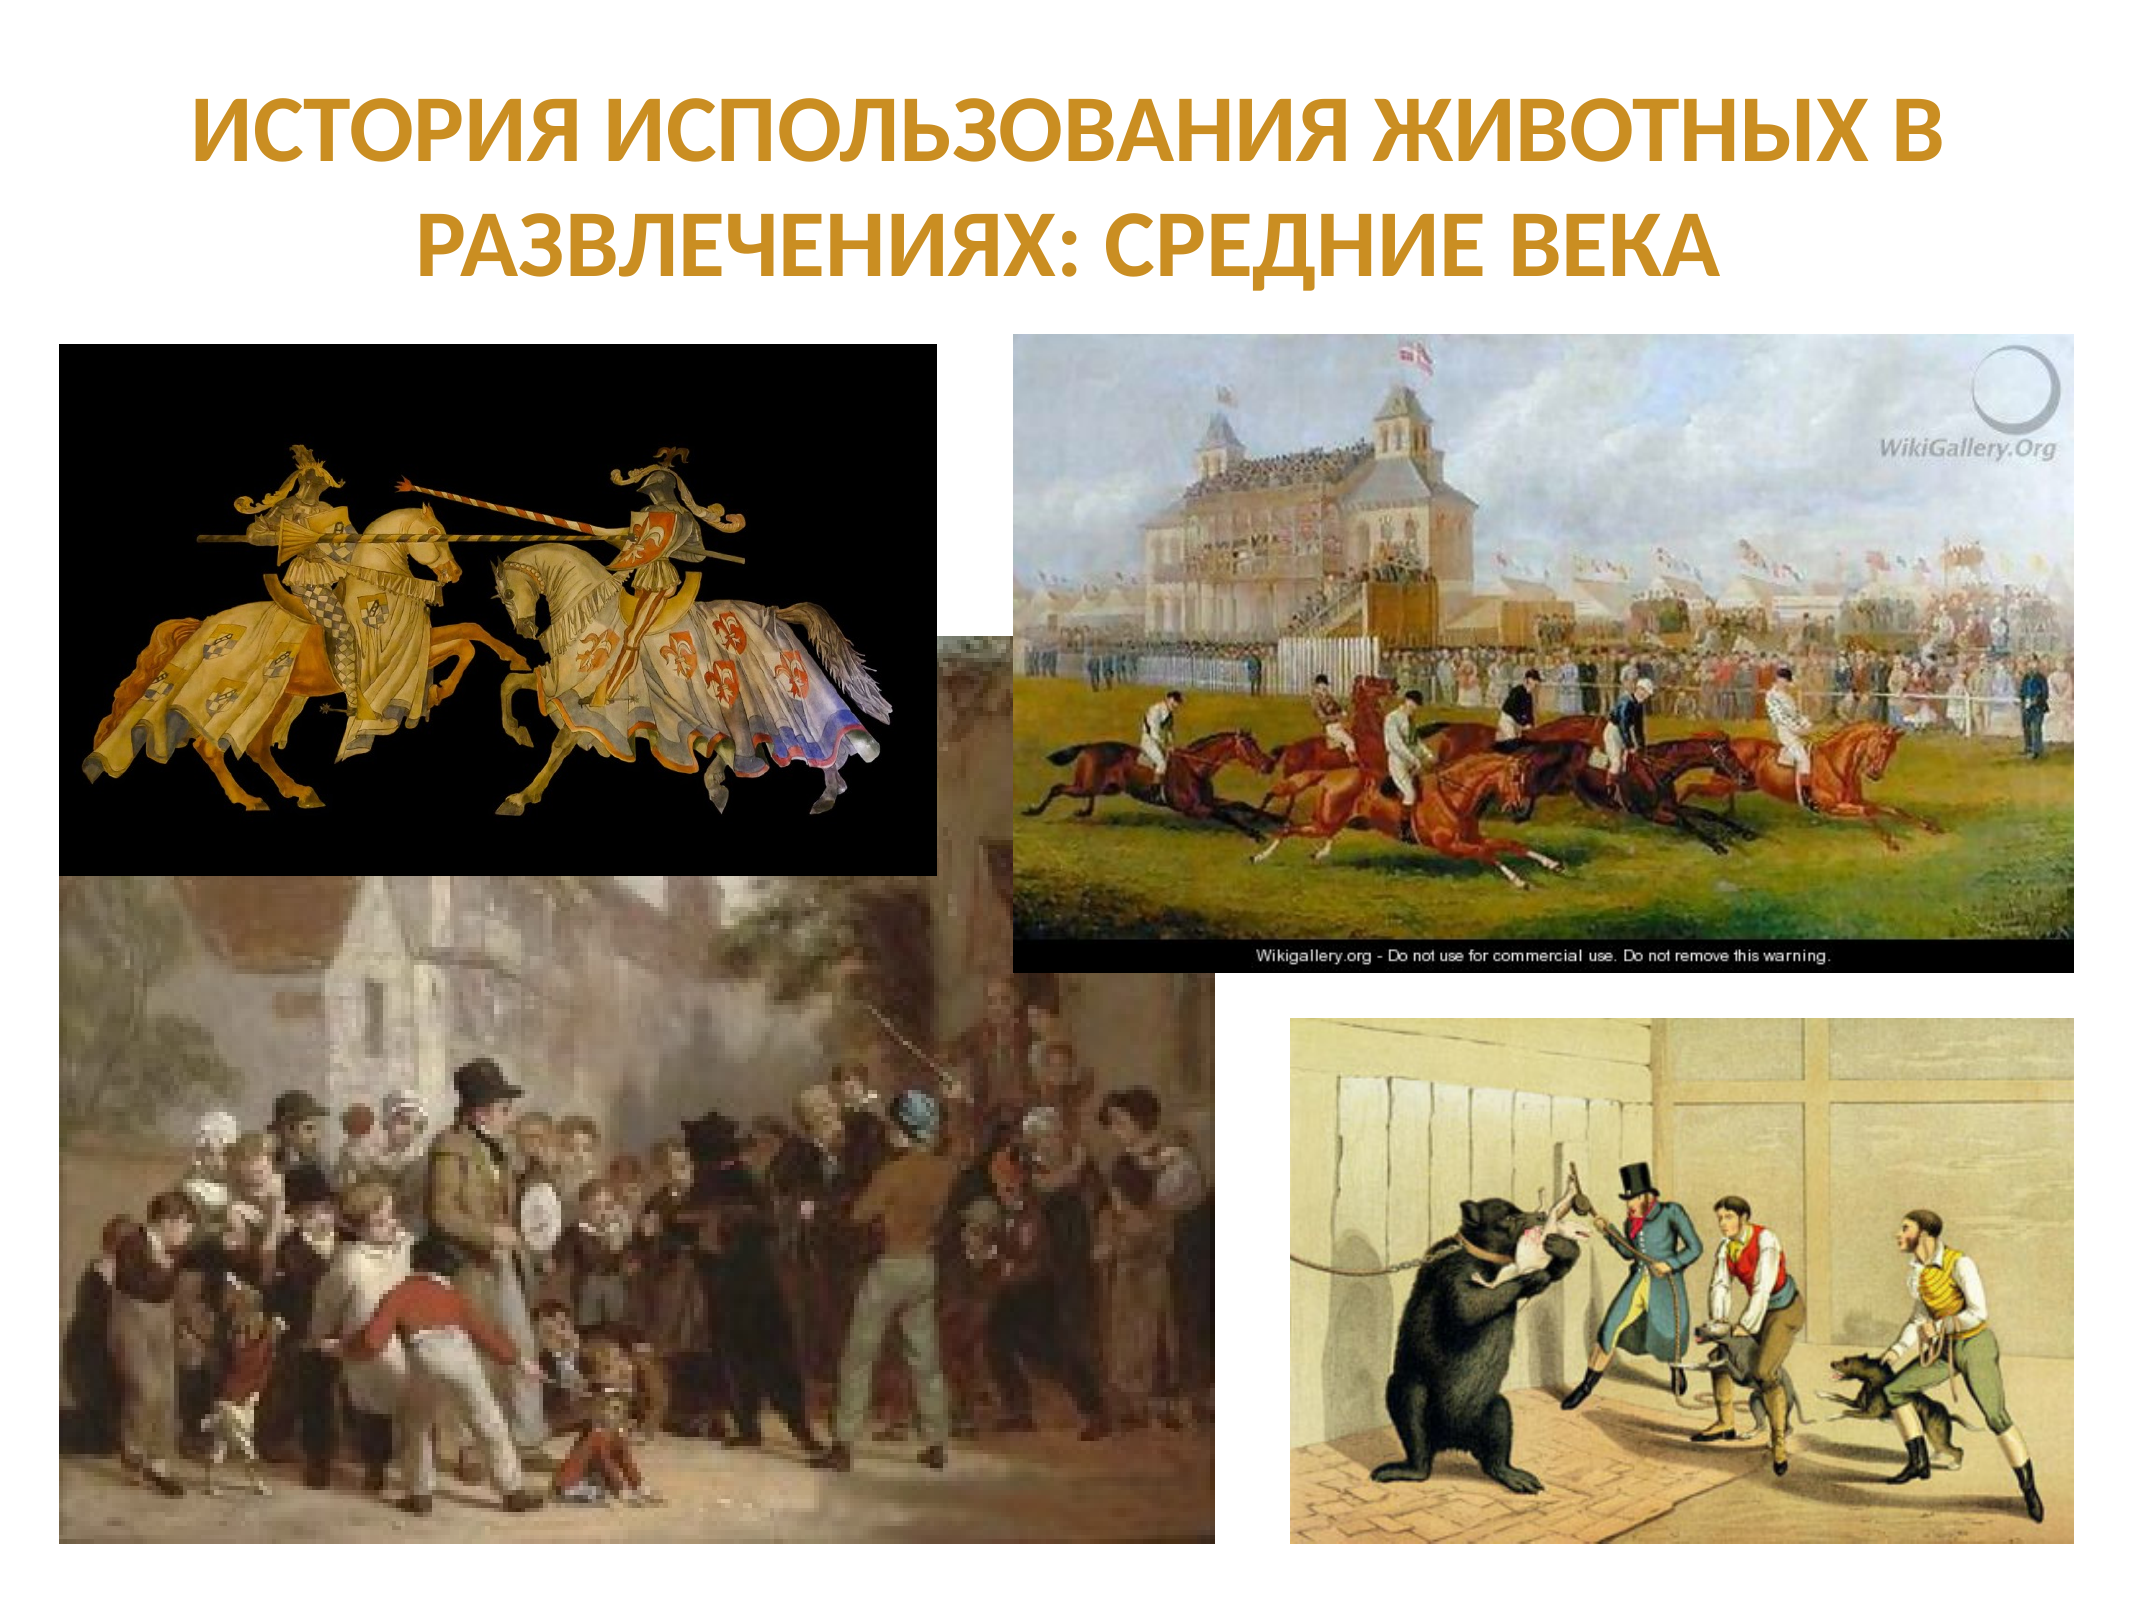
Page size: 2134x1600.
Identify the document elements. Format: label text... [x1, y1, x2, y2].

title История использования животных в развлечениях: Средние века [60, 64, 2077, 298]
picture [1012, 334, 2074, 974]
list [59, 636, 1215, 1544]
picture [59, 344, 937, 876]
picture [1289, 1018, 2074, 1544]
